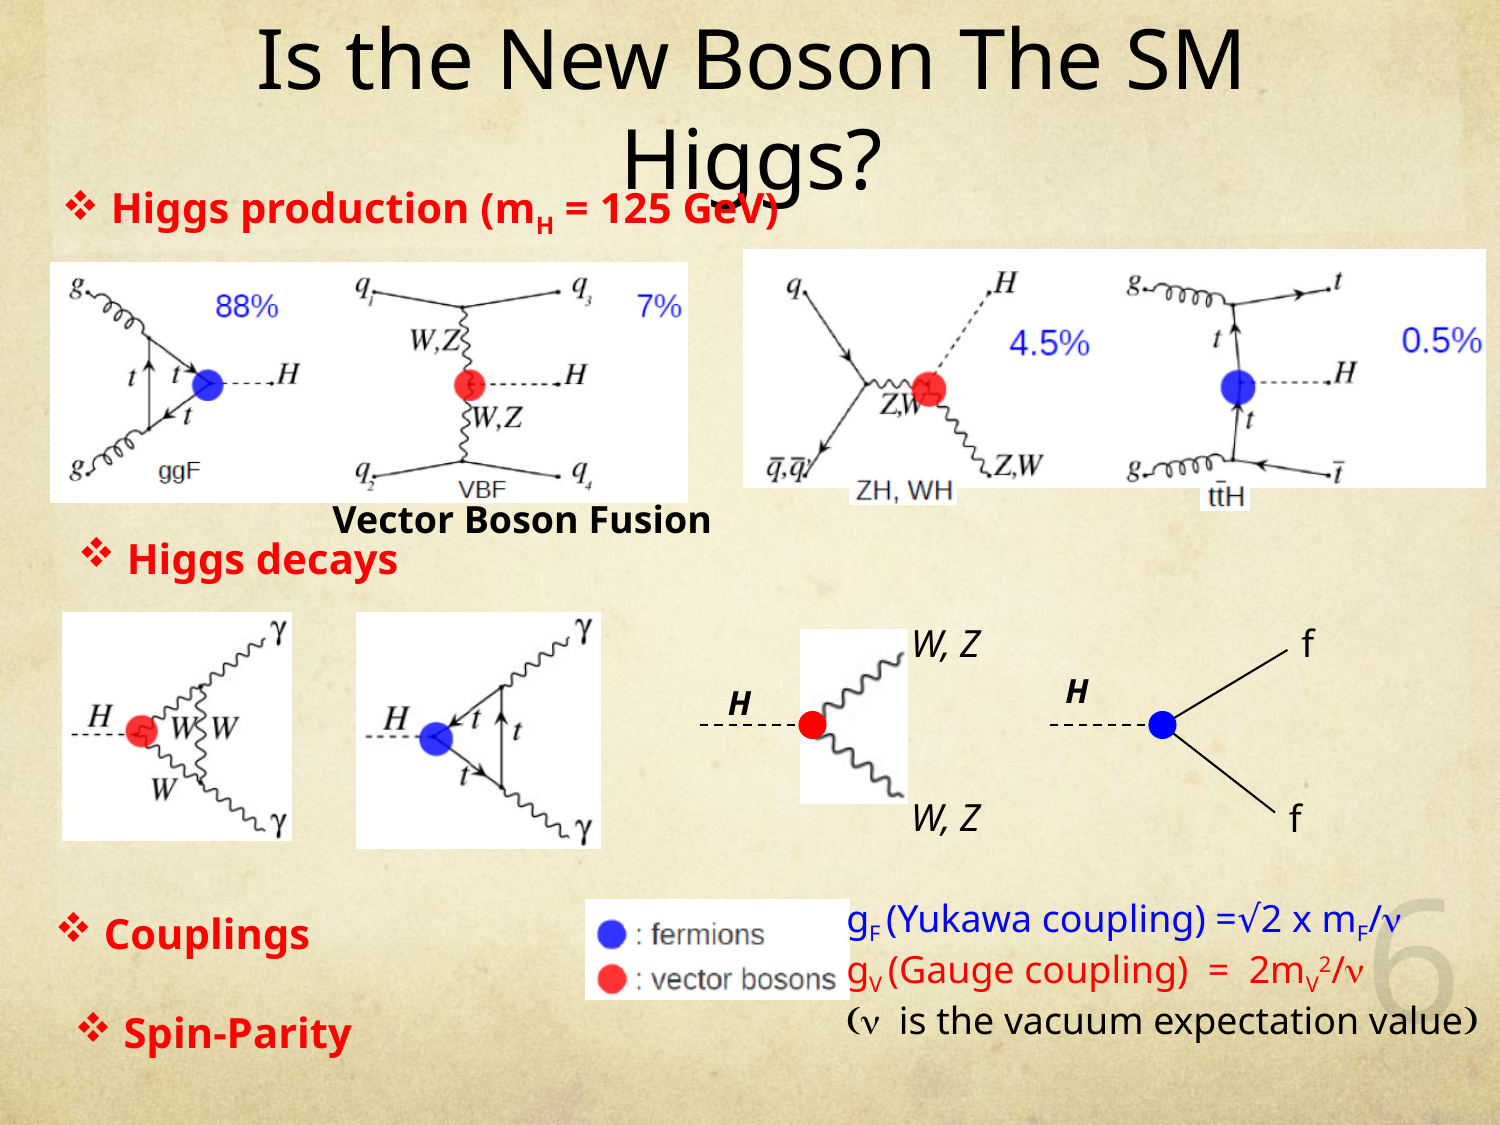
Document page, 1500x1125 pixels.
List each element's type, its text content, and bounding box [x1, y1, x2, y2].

picture [0, 0, 1500, 1125]
text_box Spin-Parity [59, 999, 367, 1065]
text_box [1161, 649, 1288, 726]
text_box W, Z [896, 612, 996, 673]
title Is the New Boson The SM Higgs? [151, 34, 1352, 178]
text_box W, Z [896, 786, 996, 847]
text_box f [1274, 787, 1317, 848]
text_box Vector Boson Fusion [317, 488, 728, 549]
text_box Higgs decays [63, 525, 425, 590]
text_box Higgs production (mH = 125 GeV) [47, 174, 794, 247]
text_box gF (Yukawa coupling) =√2 x mF/n gV (Gauge coupling) = 2mV2/n (n is the vacuum expectation value) [831, 887, 1493, 1050]
slide_number 6 [1233, 898, 1478, 1038]
text_box H [713, 674, 767, 719]
text_box H [1050, 662, 1104, 718]
text_box Couplings [40, 900, 336, 965]
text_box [1161, 724, 1276, 813]
text_box f [1286, 612, 1330, 673]
